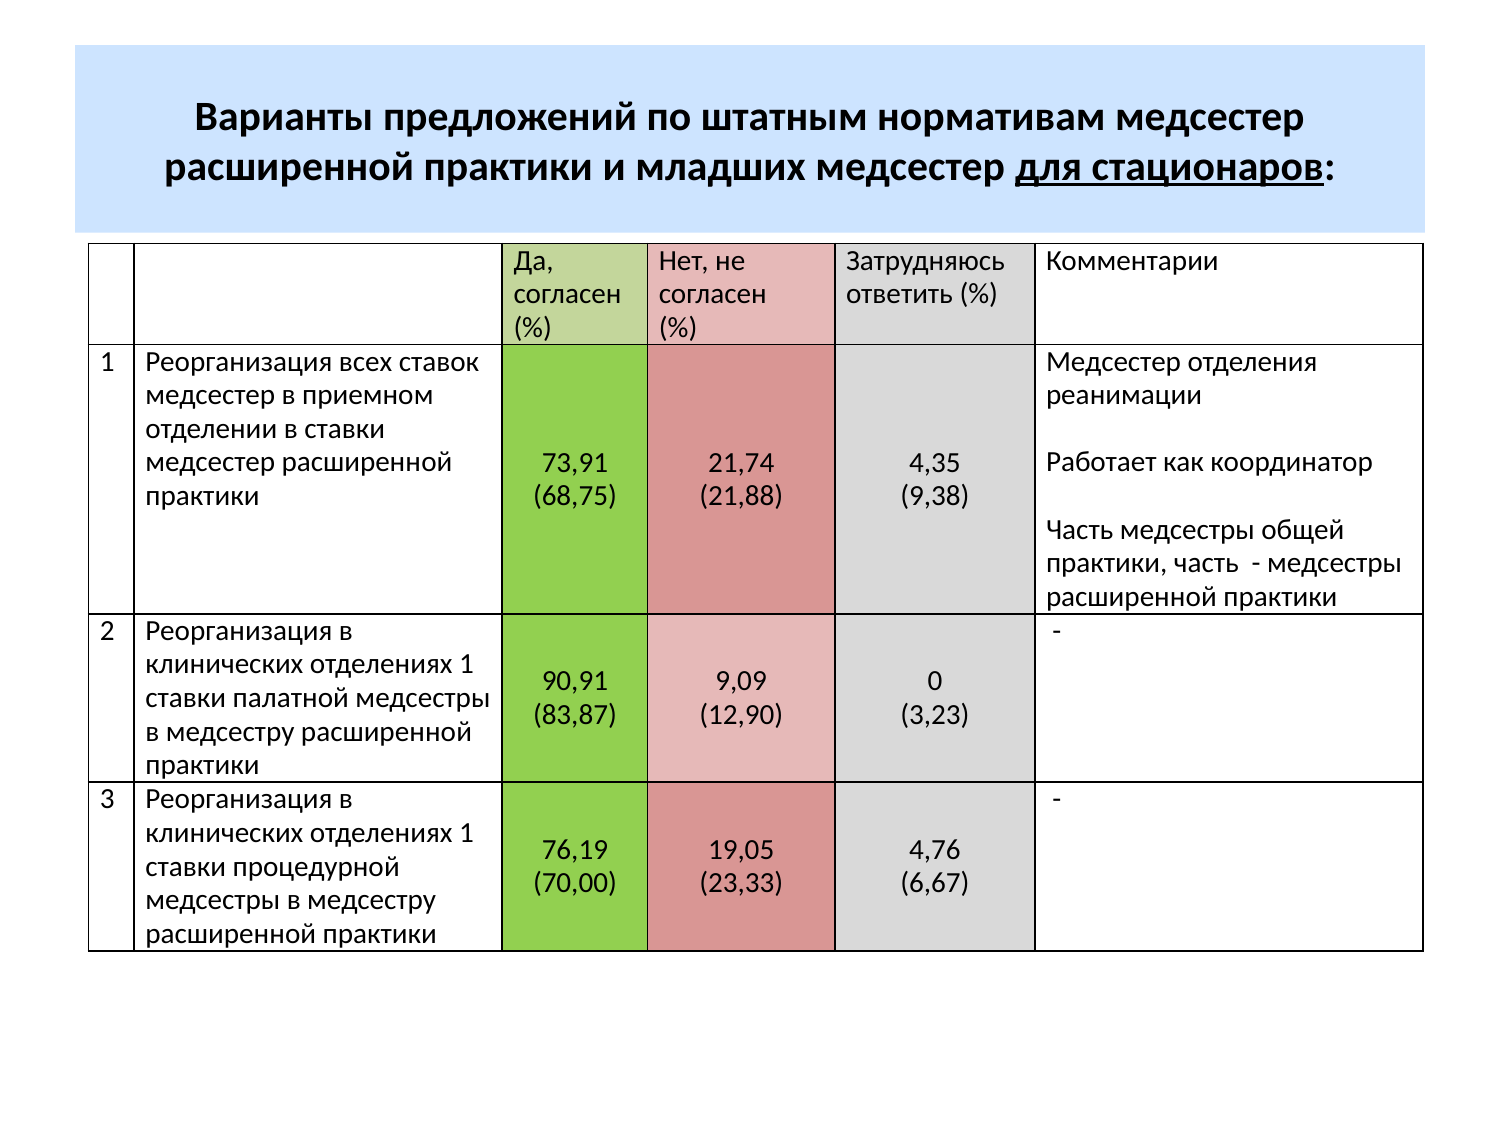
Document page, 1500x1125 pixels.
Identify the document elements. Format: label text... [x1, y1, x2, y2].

table_cell 3 [89, 783, 133, 950]
table_header Комментарии [1036, 244, 1422, 344]
table_cell 76,19 (70,00) [503, 783, 647, 950]
table_cell 0 (3,23) [836, 615, 1034, 781]
table_header [89, 244, 133, 344]
table_cell 1 [89, 345, 133, 613]
table_cell 19,05 (23,33) [648, 783, 834, 950]
table_cell 4,35 (9,38) [836, 345, 1034, 613]
table_cell Реорганизация в клинических отделениях 1 ставки процедурной медсестры в медсестру расширенной практики [135, 783, 501, 950]
table_cell - [1036, 783, 1422, 950]
table_cell 2 [89, 615, 133, 781]
table_cell 9,09 (12,90) [648, 615, 834, 781]
table_cell Реорганизация всех ставок медсестер в приемном отделении в ставки медсестер расширенной практики [135, 345, 501, 613]
title Варианты предложений по штатным нормативам медсестер расширенной практики и младших медсестер для стационаров: [75, 45, 1425, 233]
table_header Затрудняюсь ответить (%) [836, 244, 1034, 344]
table_header [135, 244, 501, 344]
table_header Да, согласен (%) [503, 244, 647, 344]
table_cell 73,91 (68,75) [503, 345, 647, 613]
table_cell Реорганизация в клинических отделениях 1 ставки палатной медсестры в медсестру расширенной практики [135, 615, 501, 781]
table_cell 21,74 (21,88) [648, 345, 834, 613]
table_cell Медсестер отделения реанимации Работает как координатор Часть медсестры общей практики, часть - медсестры расширенной практики [1036, 345, 1422, 613]
table_cell - [1036, 615, 1422, 781]
table_header Нет, не согласен (%) [648, 244, 834, 344]
table_cell 90,91 (83,87) [503, 615, 647, 781]
table_cell 4,76 (6,67) [836, 783, 1034, 950]
